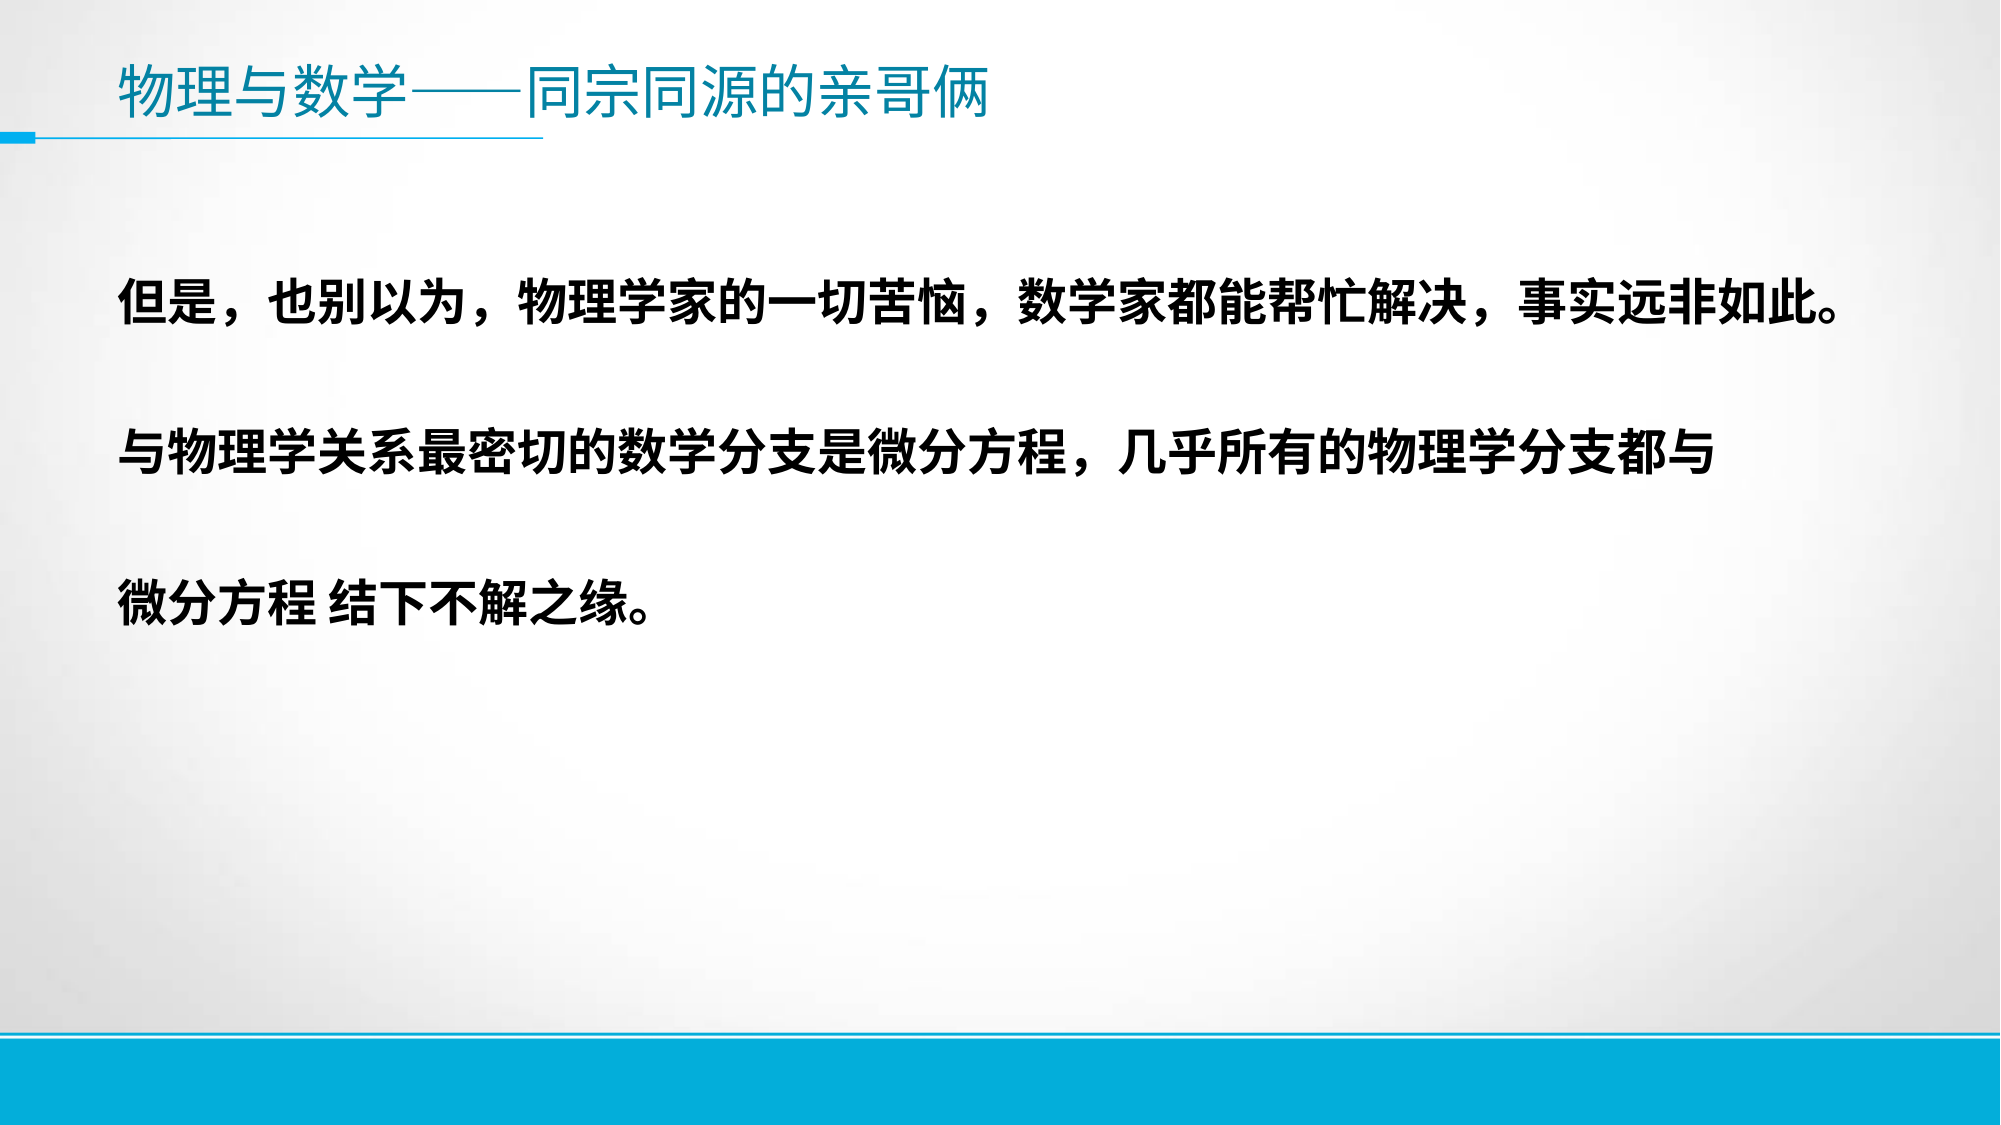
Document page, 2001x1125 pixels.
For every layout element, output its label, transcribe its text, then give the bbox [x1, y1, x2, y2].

list 但是，也别以为，物理学家的一切苦恼，数学家都能帮忙解决，事实远非如此。 与物理学关系最密切的数学分支是微分方程，几乎所有的物理学分支都与 微分方程 结下不解之缘。 [102, 184, 1903, 988]
picture [0, 0, 2000, 1032]
title 物理与数学——同宗同源的亲哥俩 [102, 42, 1903, 138]
